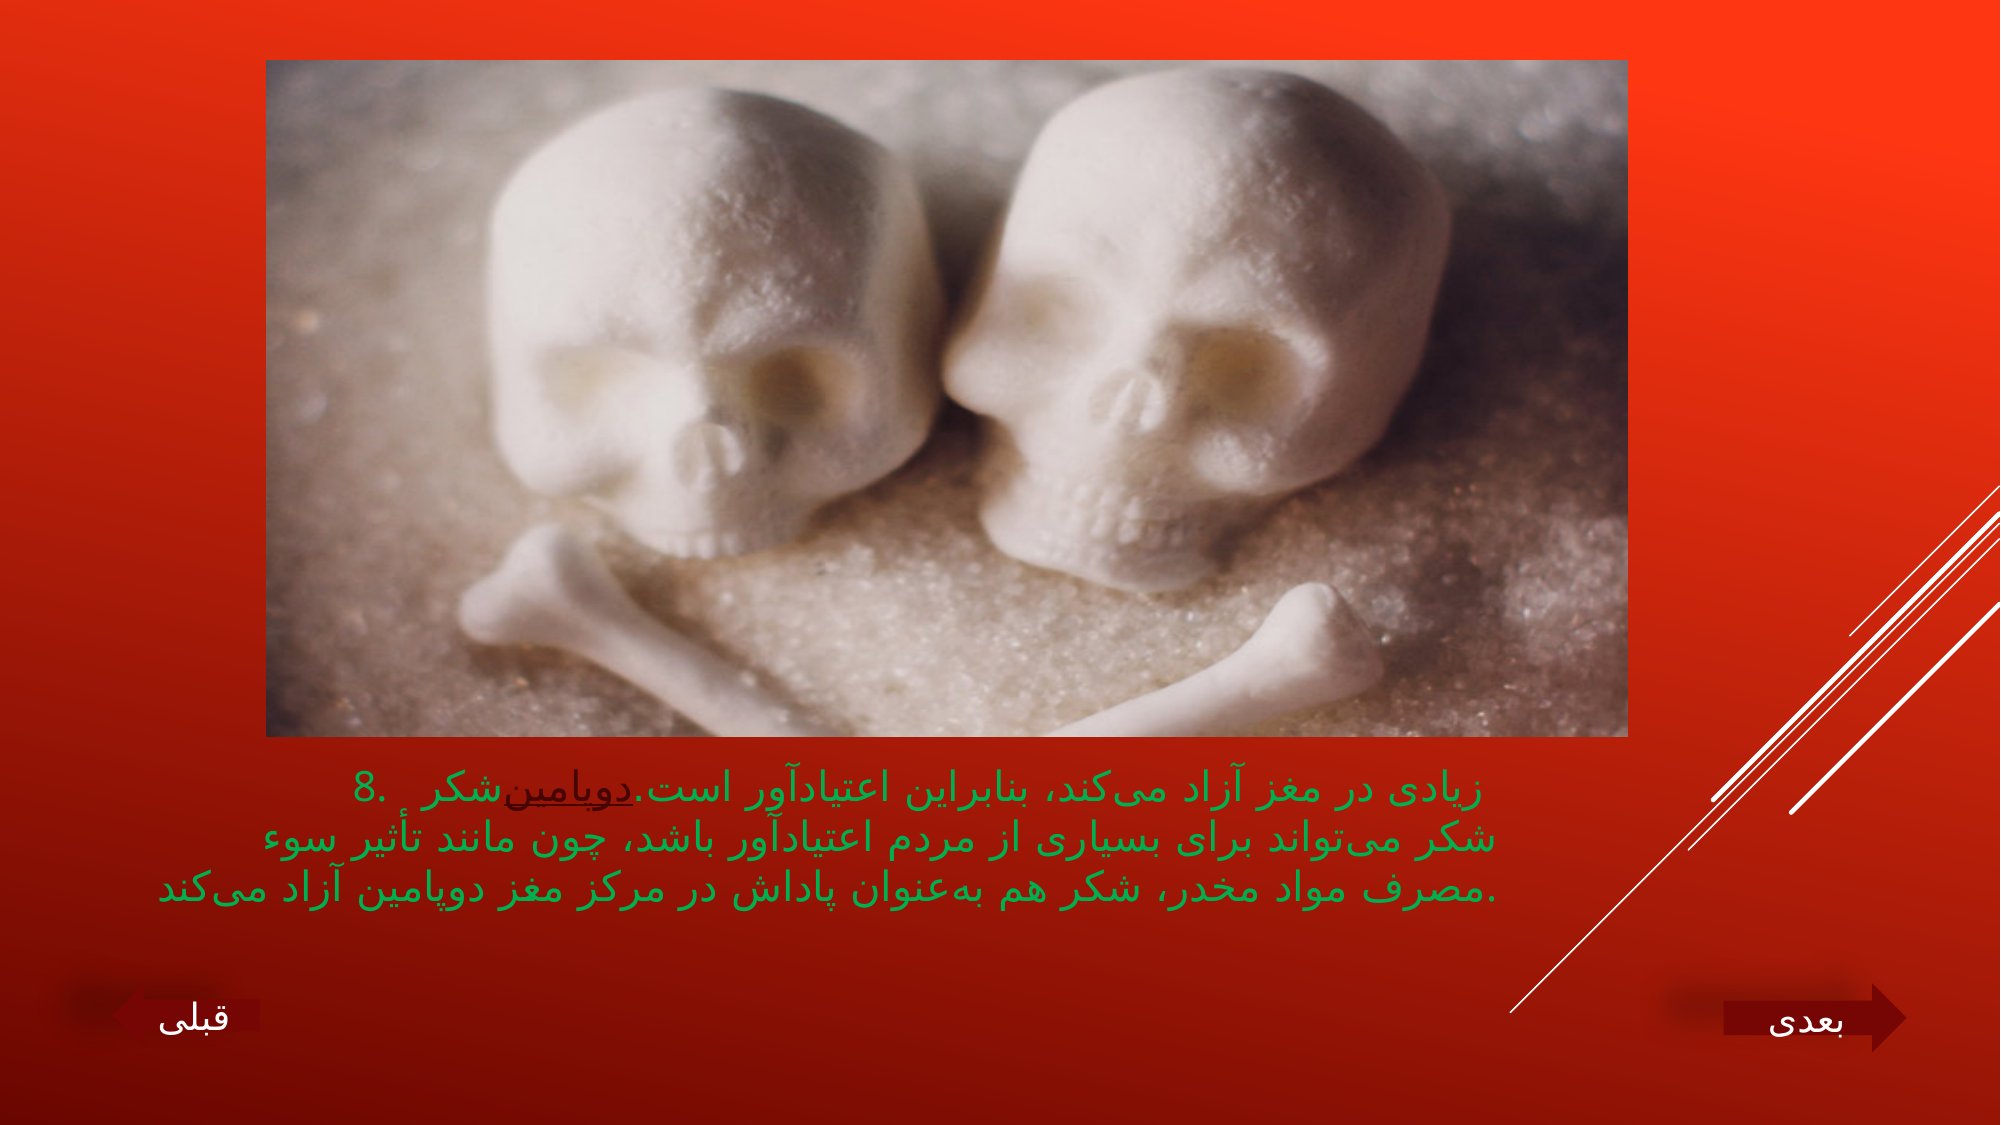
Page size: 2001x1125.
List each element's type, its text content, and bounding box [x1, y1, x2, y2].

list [266, 60, 1628, 737]
text_box قبلی [111, 982, 262, 1049]
text_box بعدی [1722, 982, 1908, 1054]
title 8. شکر دوپامین زیادی در مغز آزاد می‌کند، بنابراین اعتیادآور است. شکر می‌تواند برای بسیاری از مردم اعتیادآور باشد، چون مانند تأثیر سوء مصرف مواد مخدر، شکر هم به‌عنوان پاداش در مرکز مغز دوپامین آزاد می‌کند. [112, 736, 1513, 984]
